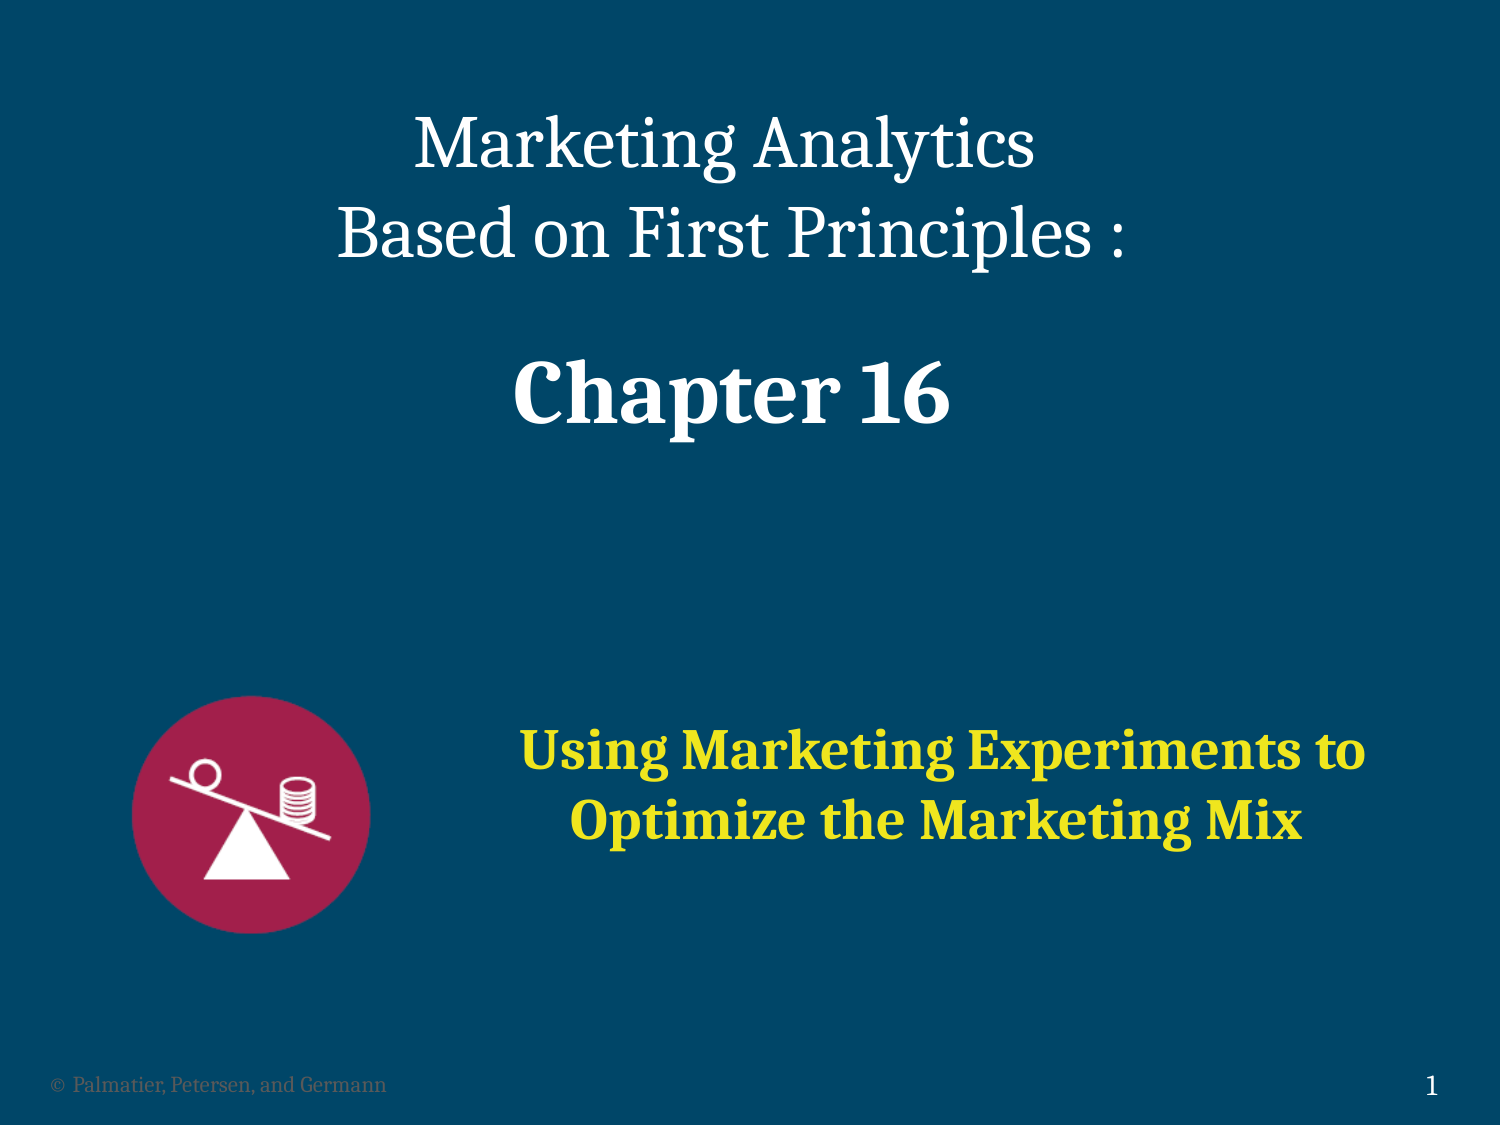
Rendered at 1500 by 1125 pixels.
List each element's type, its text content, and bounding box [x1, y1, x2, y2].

footer © Palmatier, Petersen, and Germann [33, 1053, 1038, 1114]
text_box Marketing Analytics Based on First Principles : Chapter 16 [118, 84, 1348, 450]
text_box Using Marketing Experiments to Optimize the Marketing Mix [395, 703, 1498, 859]
slide_number 1 [1361, 1053, 1453, 1114]
picture [132, 696, 370, 933]
